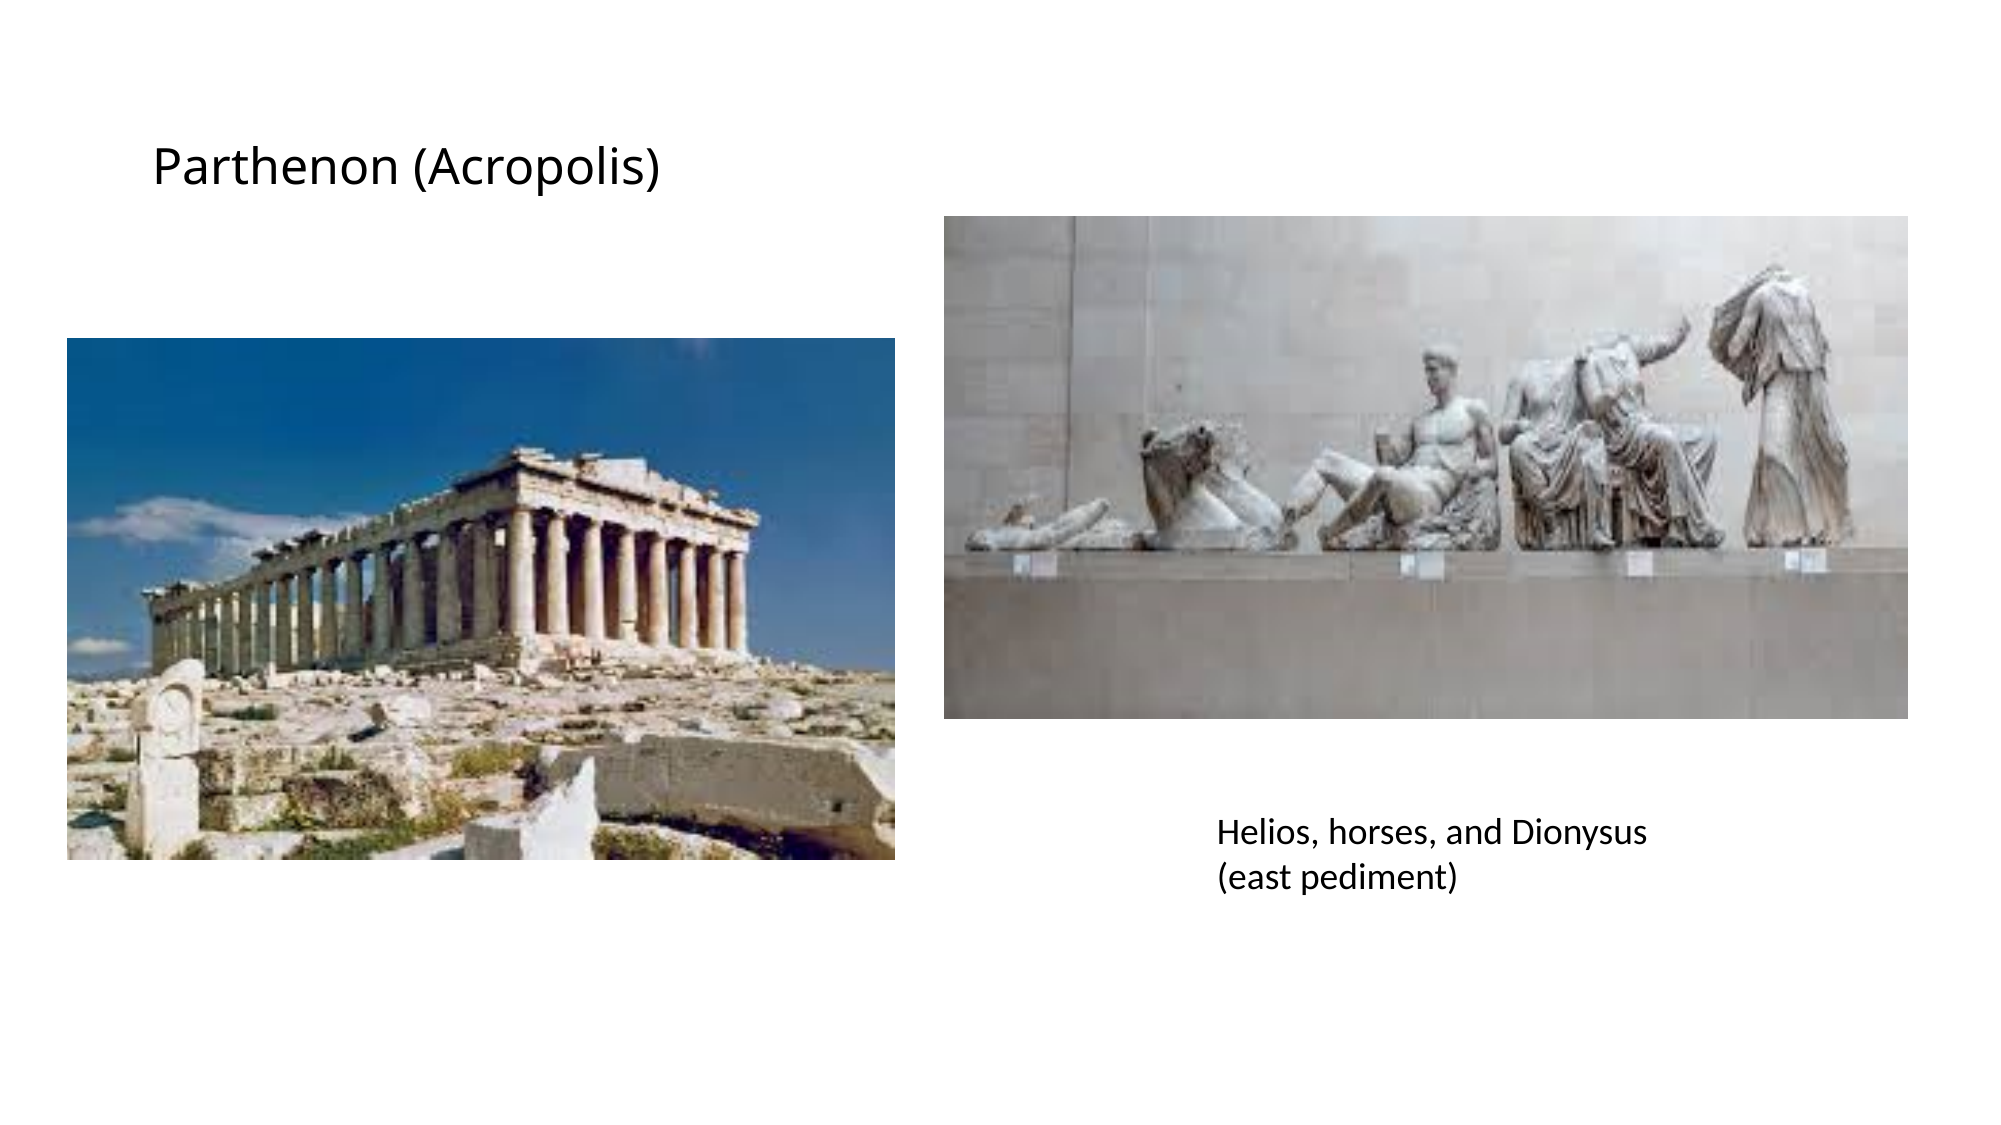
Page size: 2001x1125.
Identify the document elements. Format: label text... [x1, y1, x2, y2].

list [944, 215, 1908, 719]
title Parthenon (Acropolis) [137, 59, 1863, 278]
picture [67, 338, 895, 860]
text_box Helios, horses, and Dionysus (east pediment) [1202, 799, 1703, 904]
